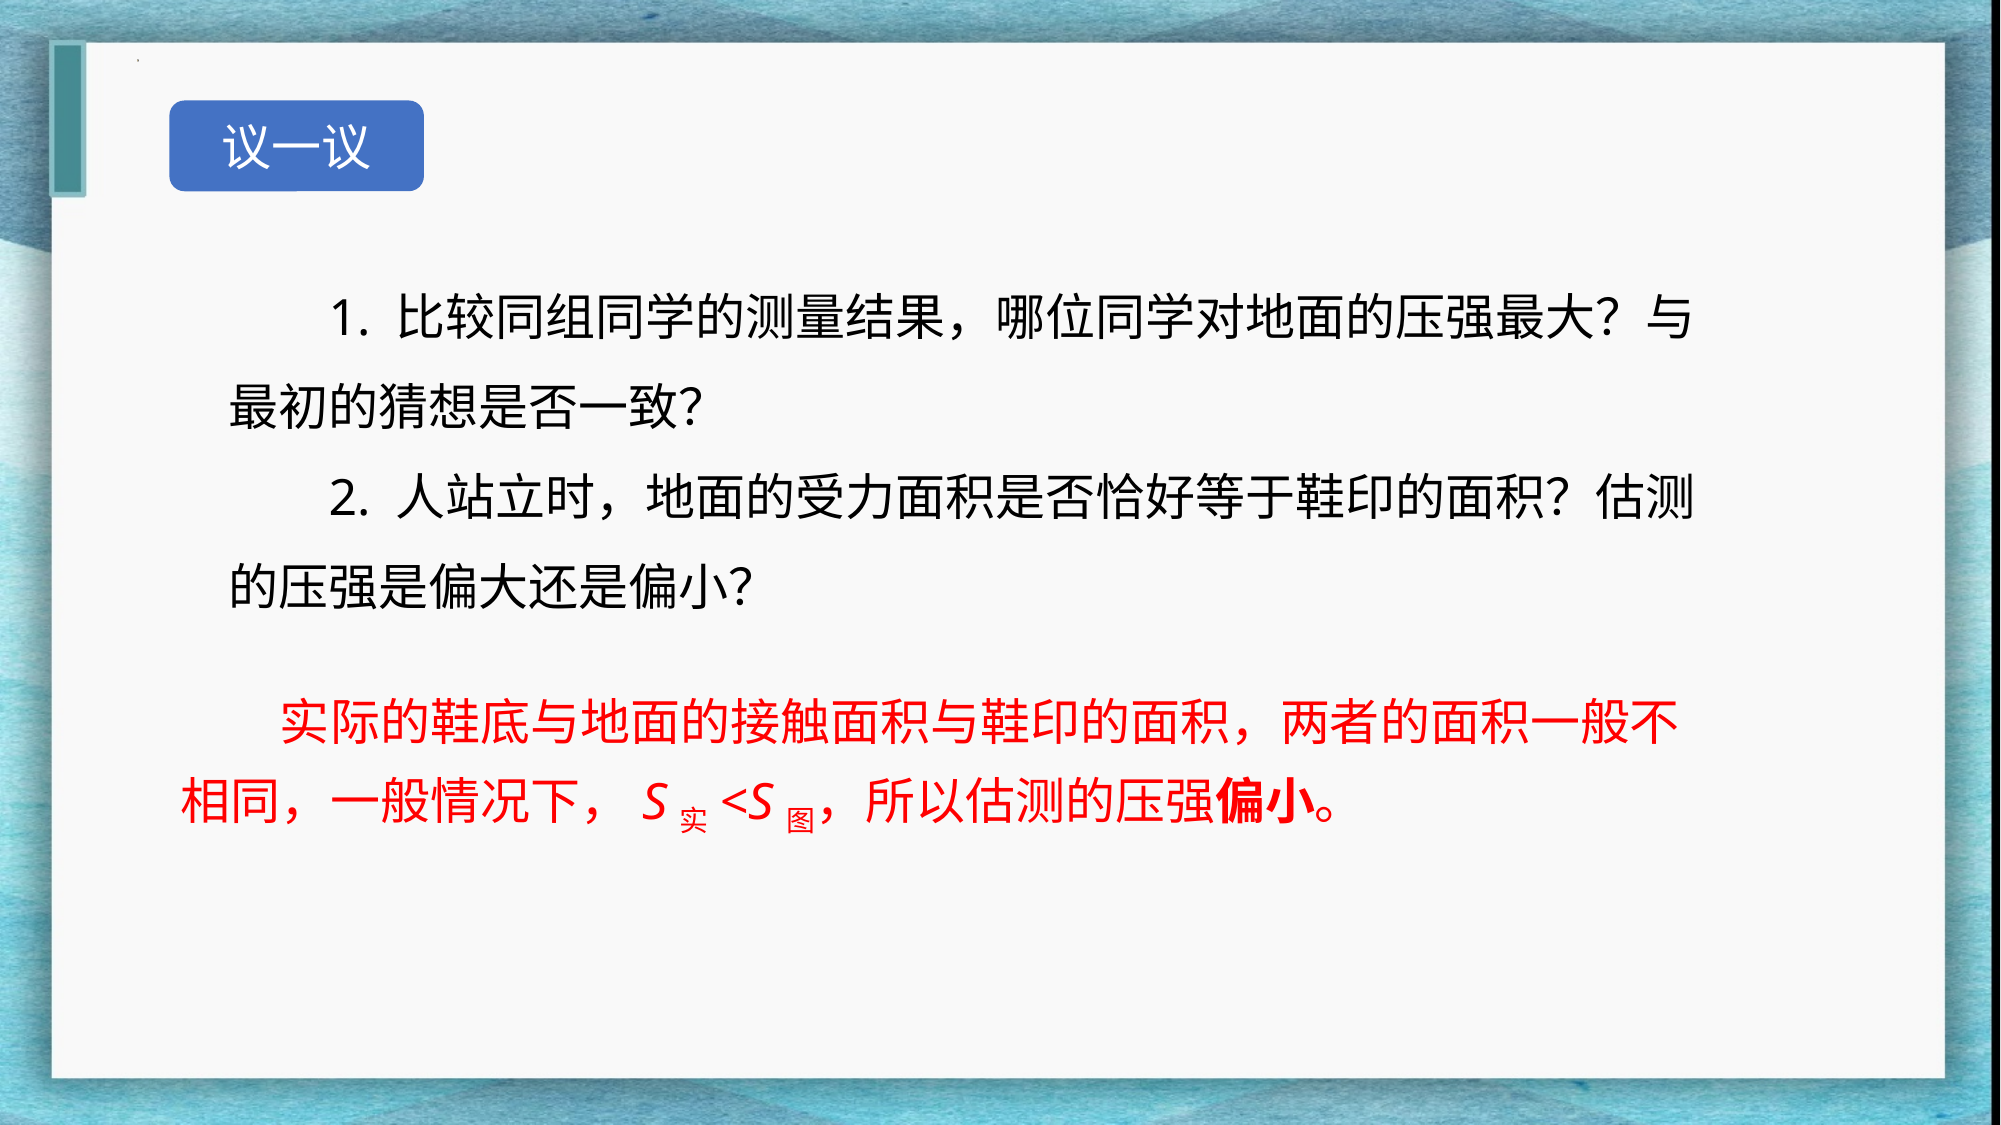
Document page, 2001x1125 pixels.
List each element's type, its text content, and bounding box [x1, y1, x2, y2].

picture [0, 0, 2001, 1125]
text_box 1. 比较同组同学的测量结果，哪位同学对地面的压强最大？与最初的猜想是否一致？ 2. 人站立时，地面的受力面积是否恰好等于鞋印的面积？估测的压强是偏大还是偏小？ [213, 248, 1739, 624]
text_box 议一议 [169, 100, 424, 192]
text_box 实际的鞋底与地面的接触面积与鞋印的面积，两者的面积一般不相同，一般情况下，S实<S图，所以估测的压强偏小。 [165, 655, 1739, 845]
